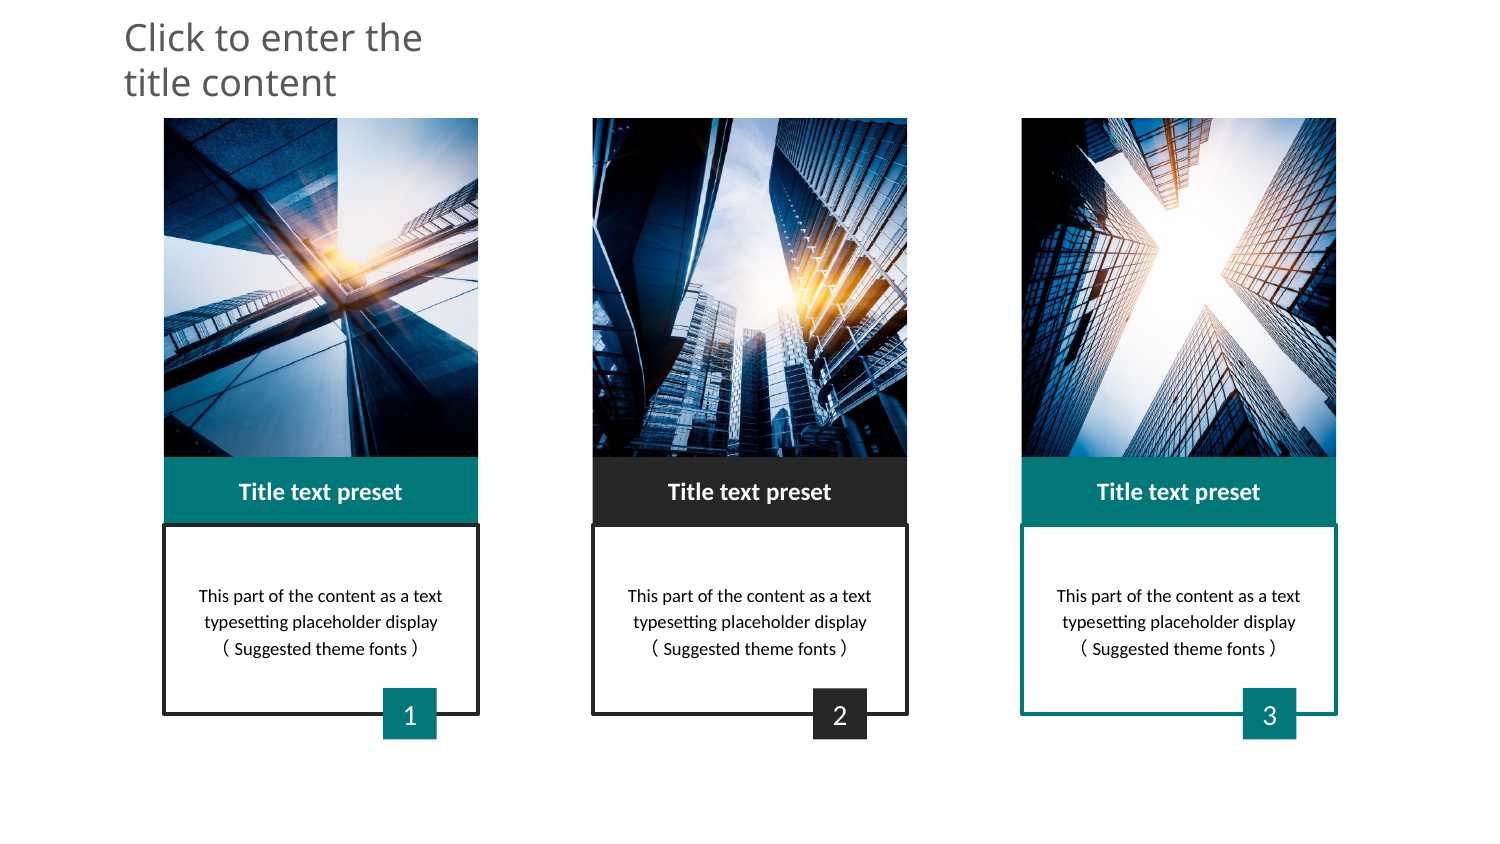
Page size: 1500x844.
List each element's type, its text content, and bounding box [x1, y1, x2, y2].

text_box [163, 118, 479, 740]
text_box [592, 118, 908, 740]
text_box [1021, 118, 1337, 740]
text_box Click to enter the title content [123, 28, 474, 91]
